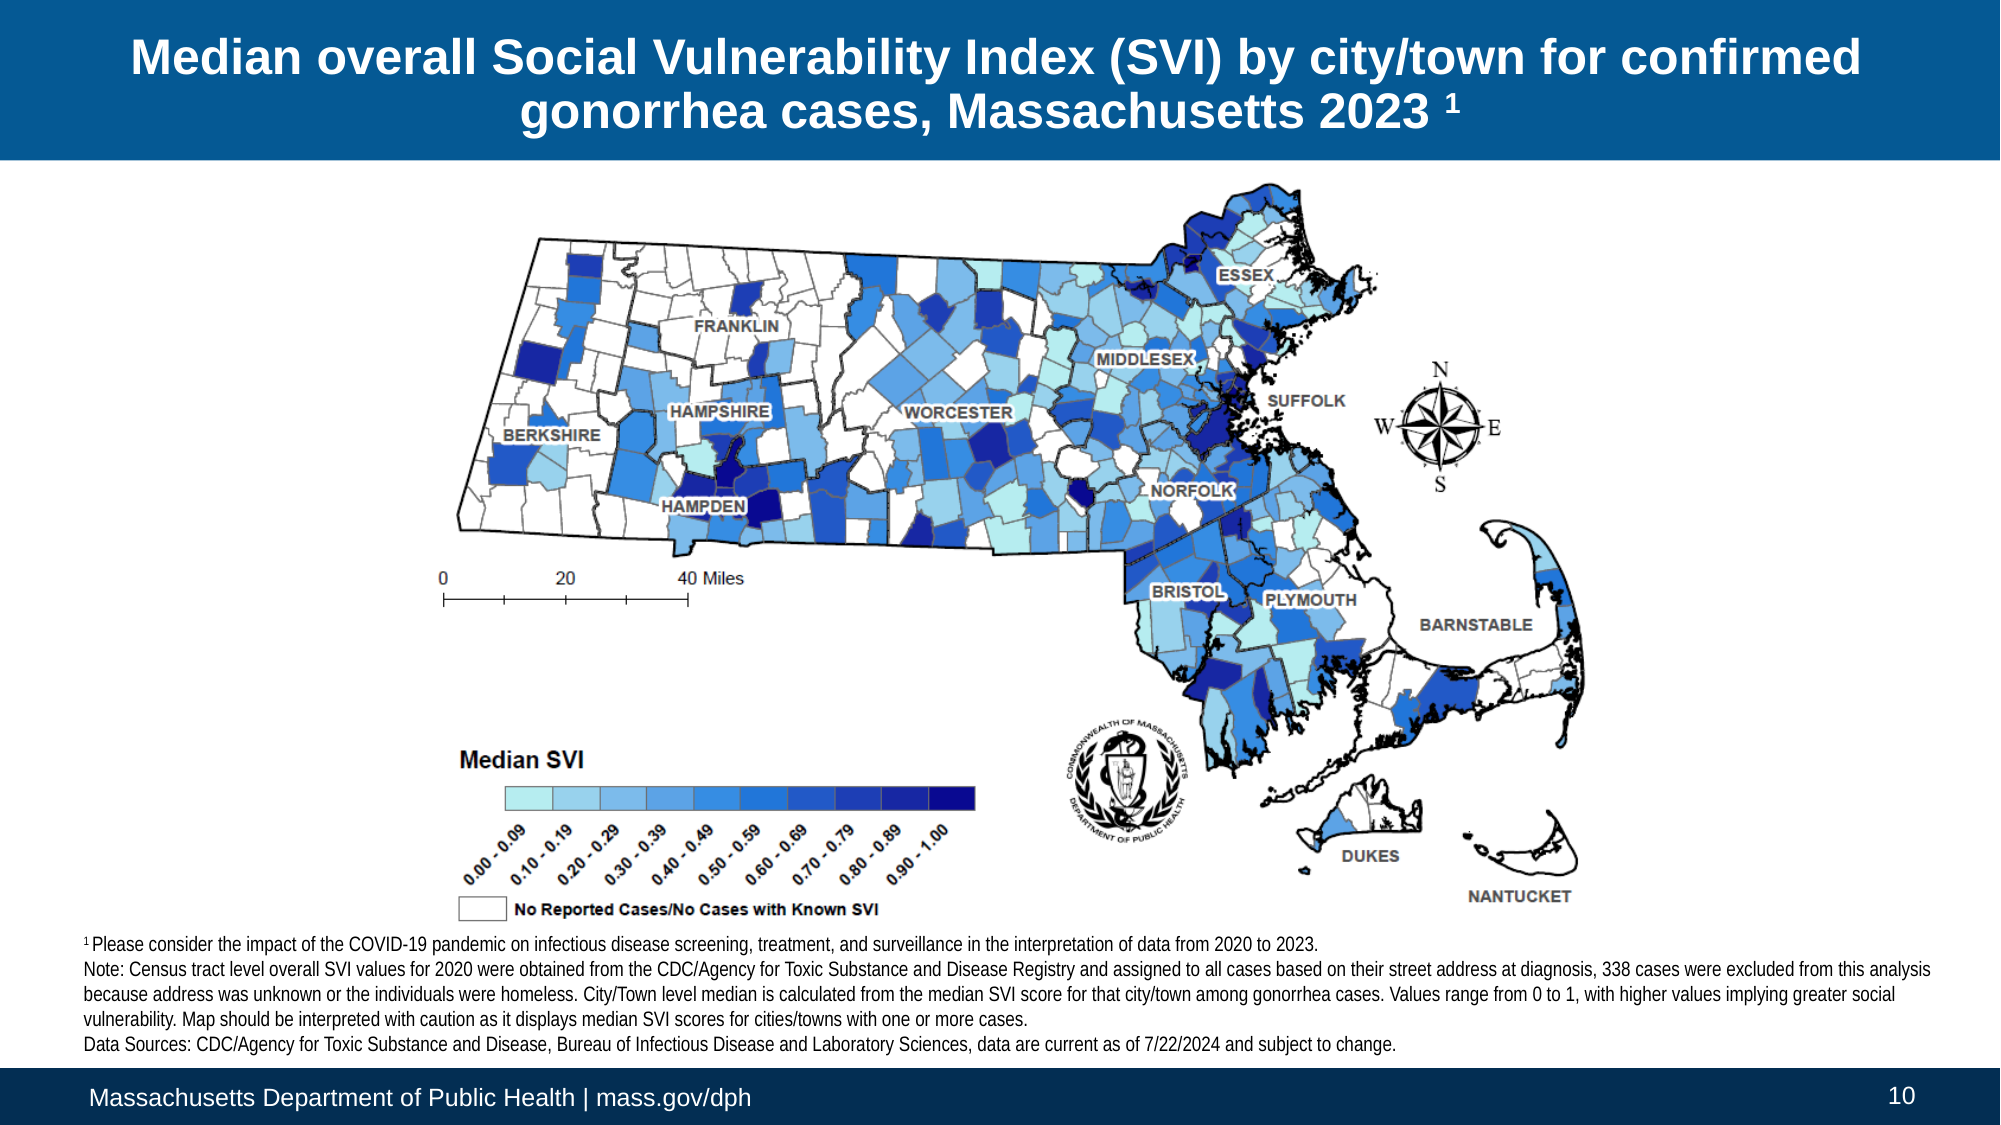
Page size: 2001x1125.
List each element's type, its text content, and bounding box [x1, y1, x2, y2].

title Median overall Social Vulnerability Index (SVI) by city/town for confirmed gonorrhea cases, Massachusetts 2023 1 [97, 13, 1898, 157]
text_box 1 Please consider the impact of the COVID-19 pandemic on infectious disease screening, treatment, and surveillance in the interpretation of data from 2020 to 2023. Note: Census tract level overall SVI values for 2020 were obtained from the CDC/Agency for Toxic Substance and Disease Registry and assigned to all cases based on their street address at diagnosis, 338 cases were excluded from this analysis because address was unknown or the individuals were homeless. City/Town level median is calculated from the median SVI score for that city/town among gonorrhea cases. Values range from 0 to 1, with higher values implying greater social vulnerability. Map should be interpreted with caution as it displays median SVI scores for cities/towns with one or more cases. Data Sources: CDC/Agency for Toxic Substance and Disease, Bureau of Infectious Disease and Laboratory Sciences, data are current as of 7/22/2024 and subject to change. [69, 923, 1951, 1064]
slide_number 10 [1482, 1065, 1931, 1125]
picture [391, 172, 1616, 946]
